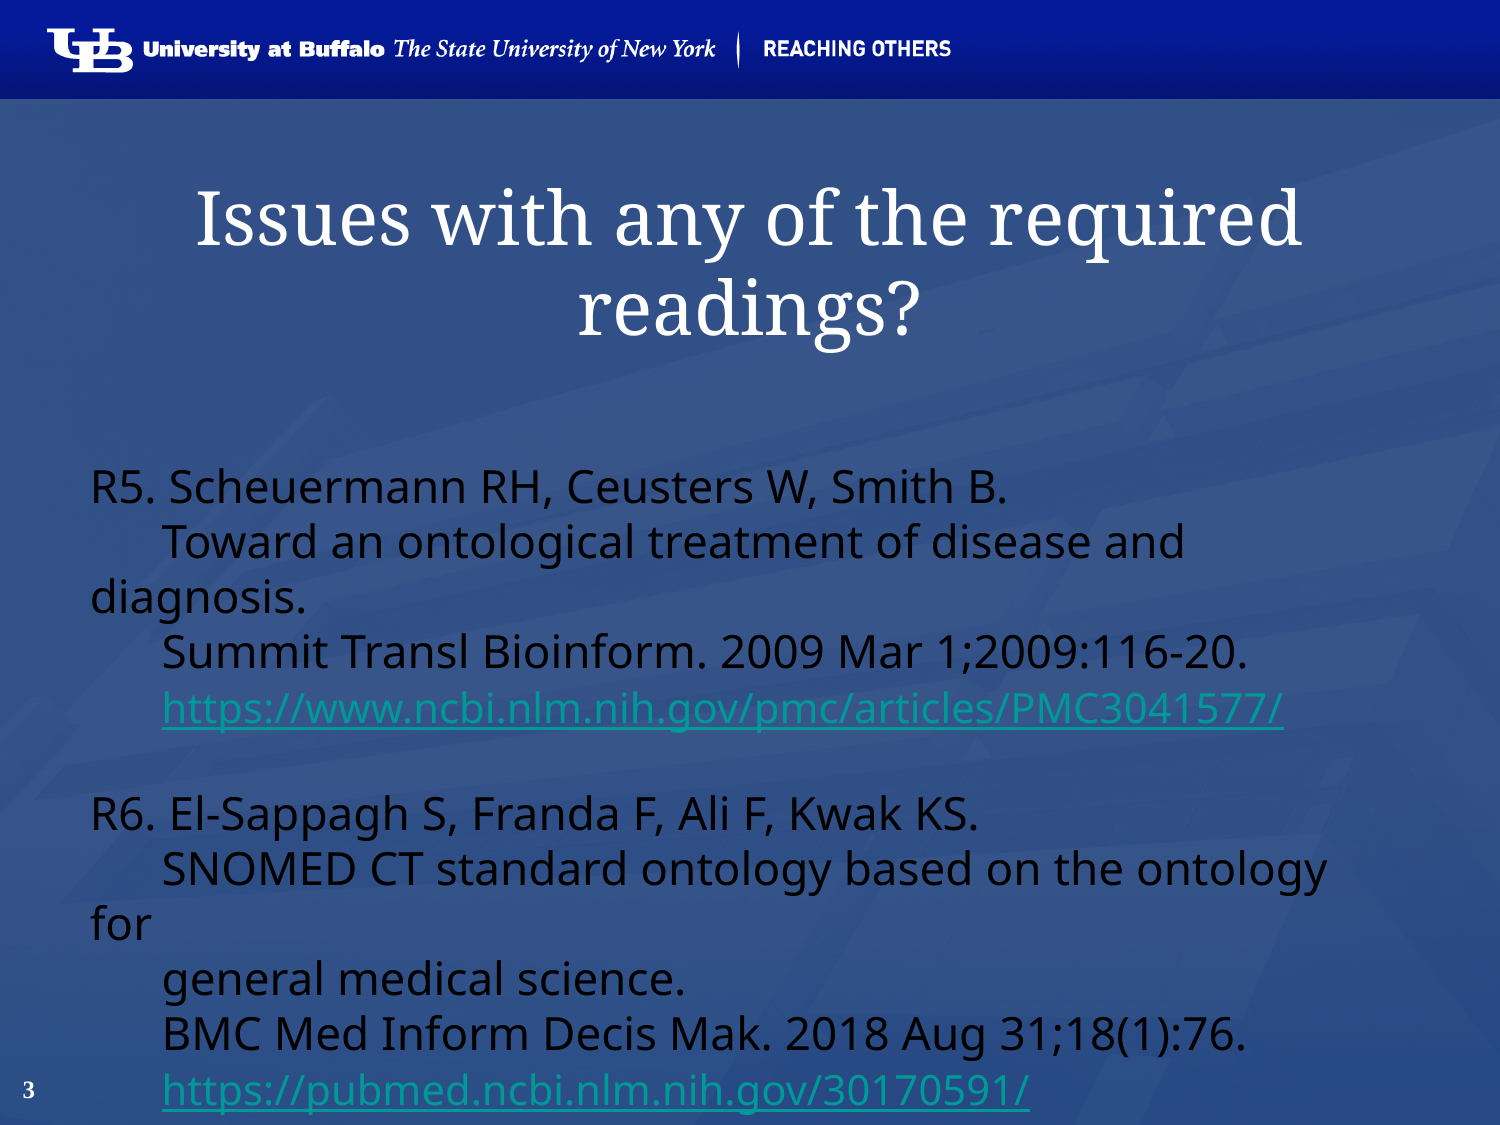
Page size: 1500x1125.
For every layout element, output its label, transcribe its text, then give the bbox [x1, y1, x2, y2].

subtitle R5. Scheuermann RH, Ceusters W, Smith B. Toward an ontological treatment of disease and diagnosis. Summit Transl Bioinform. 2009 Mar 1;2009:116-20. https://www.ncbi.nlm.nih.gov/pmc/articles/PMC3041577/ R6. El-Sappagh S, Franda F, Ali F, Kwak KS. SNOMED CT standard ontology based on the ontology for general medical science. BMC Med Inform Decis Mak. 2018 Aug 31;18(1):76. https://pubmed.ncbi.nlm.nih.gov/30170591/ [75, 450, 1400, 876]
title Issues with any of the required readings? [112, 162, 1388, 404]
slide_number 3 [0, 1062, 50, 1112]
picture [0, 0, 1500, 99]
